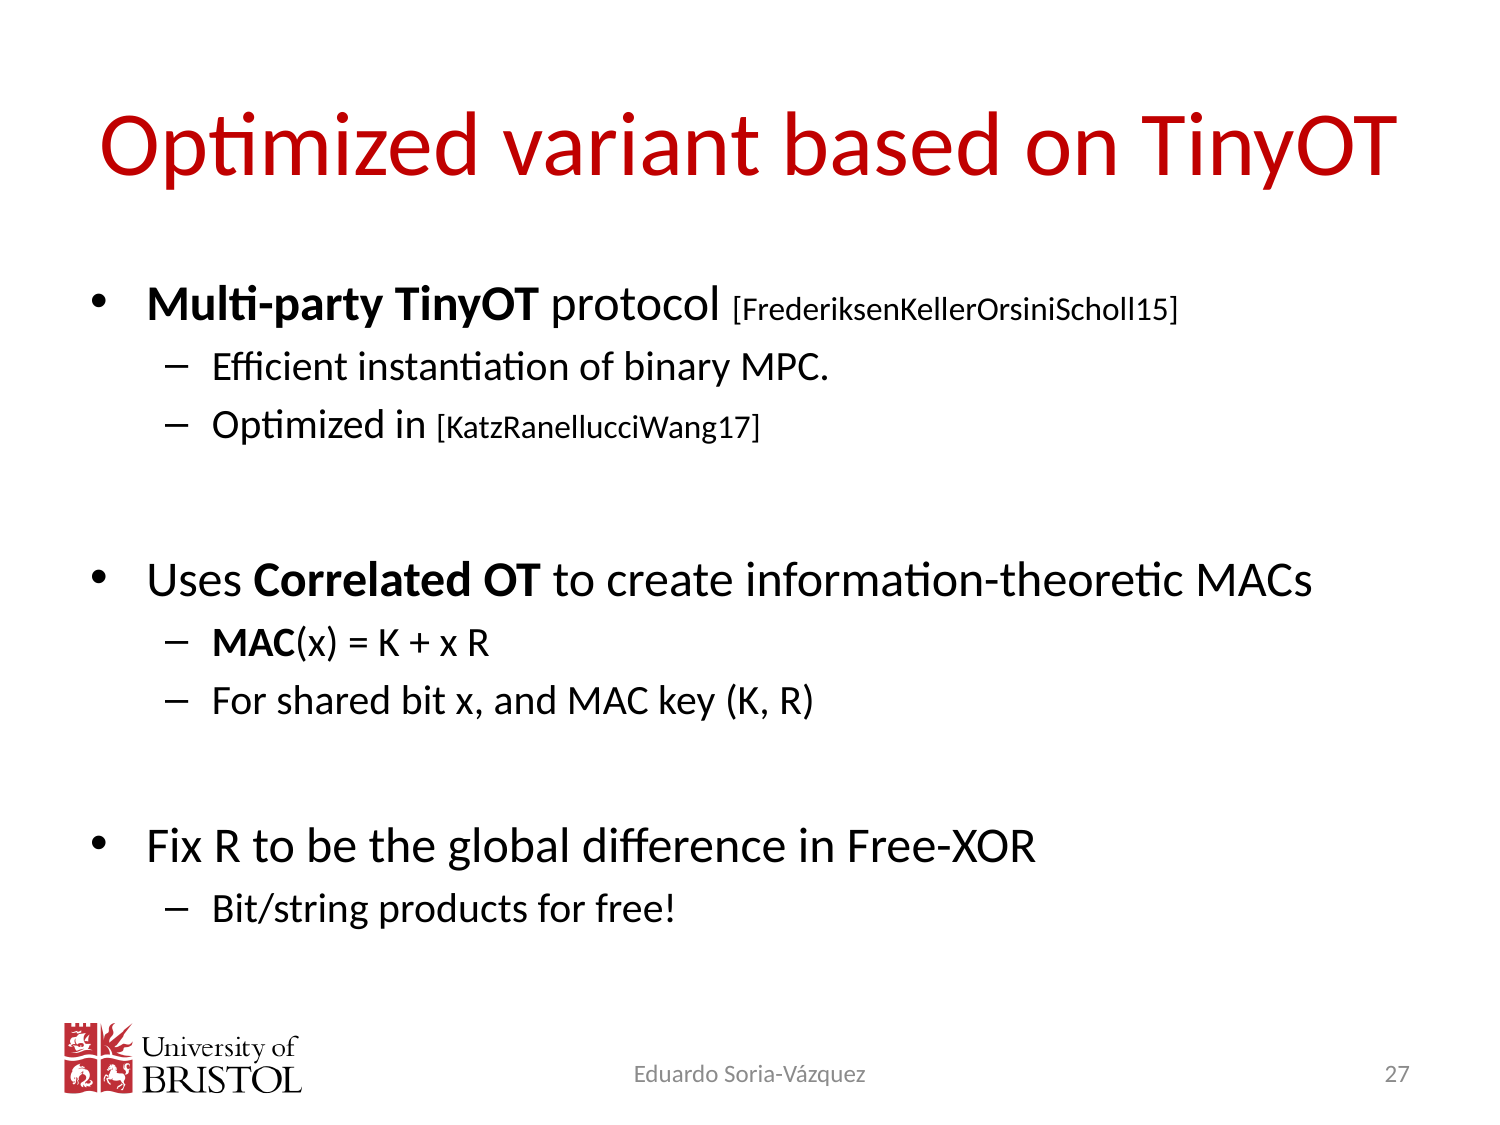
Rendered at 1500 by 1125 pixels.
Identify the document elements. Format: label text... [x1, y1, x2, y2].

picture [64, 1021, 302, 1094]
footer Eduardo Soria-Vázquez [512, 1042, 988, 1103]
list Multi-party TinyOT protocol [FrederiksenKellerOrsiniScholl15] Efficient instantiation of binary MPC. Optimized in [KatzRanellucciWang17] Uses Correlated OT to create information-theoretic MACs MAC(x) = K + x R For shared bit x, and MAC key (K, R) Fix R to be the global difference in Free-XOR Bit/string products for free! [75, 262, 1425, 1005]
title Optimized variant based on TinyOT [75, 45, 1425, 233]
slide_number 27 [1074, 1042, 1425, 1103]
